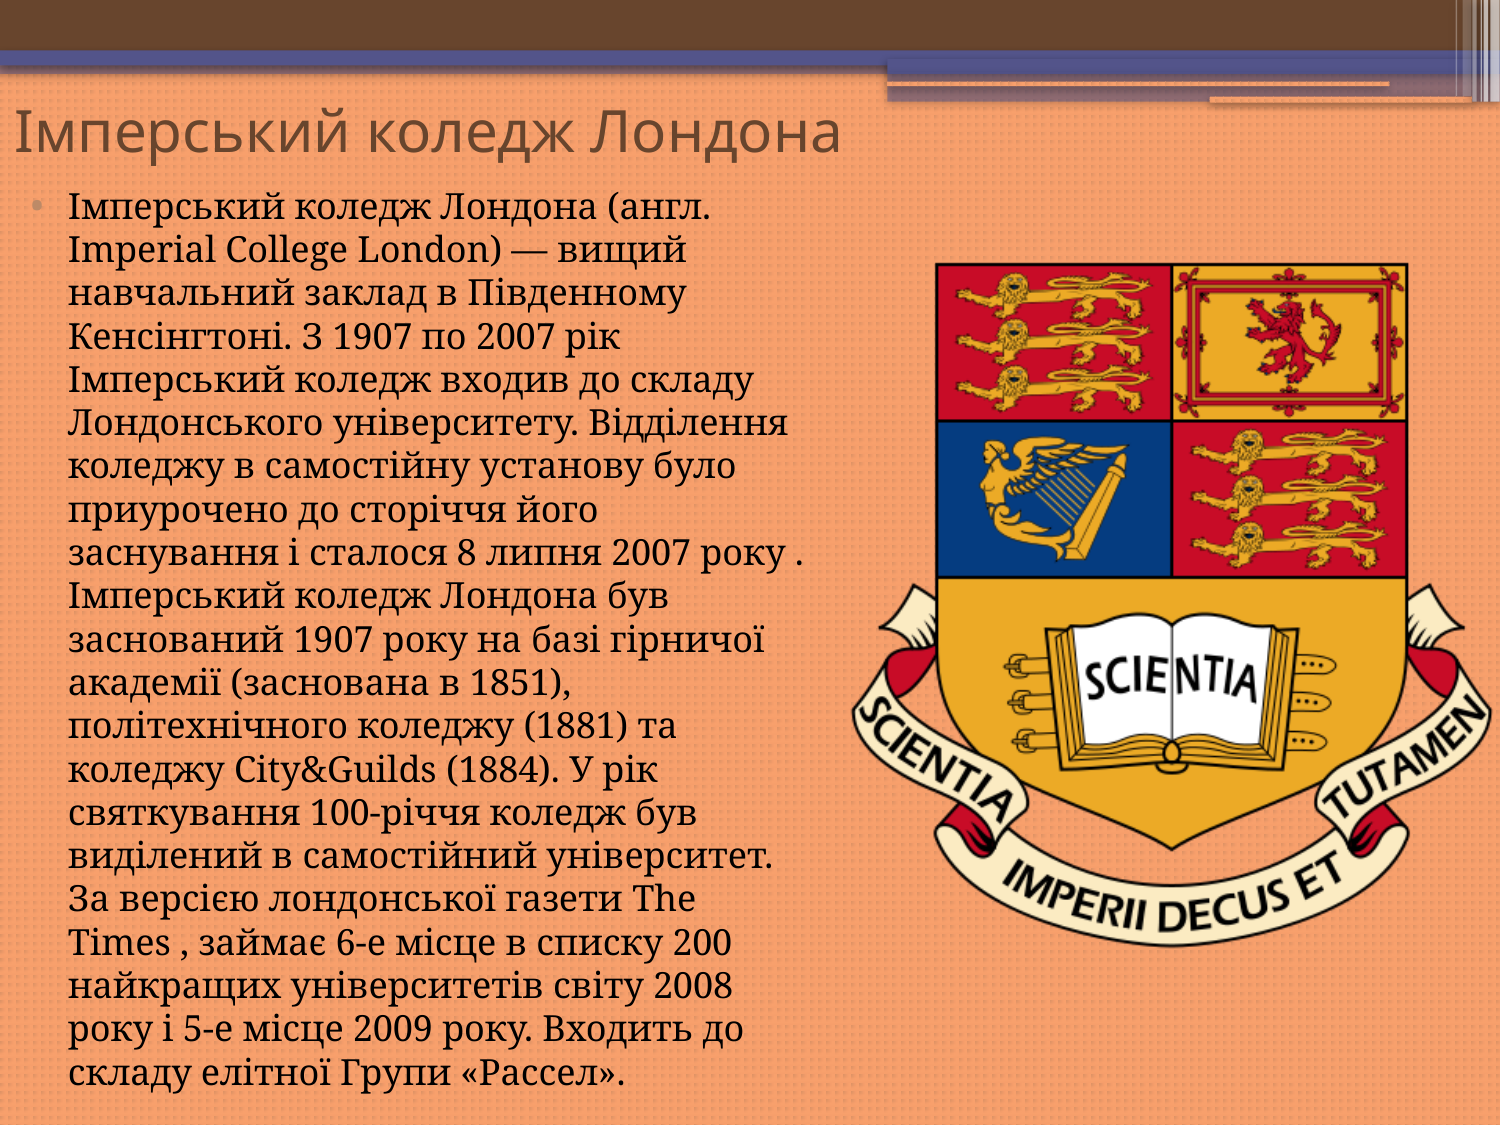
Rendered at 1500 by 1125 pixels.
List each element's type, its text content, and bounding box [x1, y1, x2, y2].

list Імперський коледж Лондона (англ. Imperial College London) — вищий навчальний заклад в Південному Кенсінгтоні. З 1907 по 2007 рік Імперський коледж входив до складу Лондонського університету. Відділення коледжу в самостійну установу було приурочено до сторіччя його заснування і сталося 8 липня 2007 року . Імперський коледж Лондона був заснований 1907 року на базі гірничої академії (заснована в 1851), політехнічного коледжу (1881) та коледжу City&Guilds (1884). У рік святкування 100-річчя коледж був виділений в самостійний університет. За версією лондонської газети The Times , займає 6-е місце в списку 200 найкращих університетів світу 2008 року і 5-е місце 2009 року. Входить до складу елітної Групи «Рассел». [0, 175, 821, 1125]
title Імперський коледж Лондона [0, 70, 886, 188]
picture [843, 257, 1500, 962]
